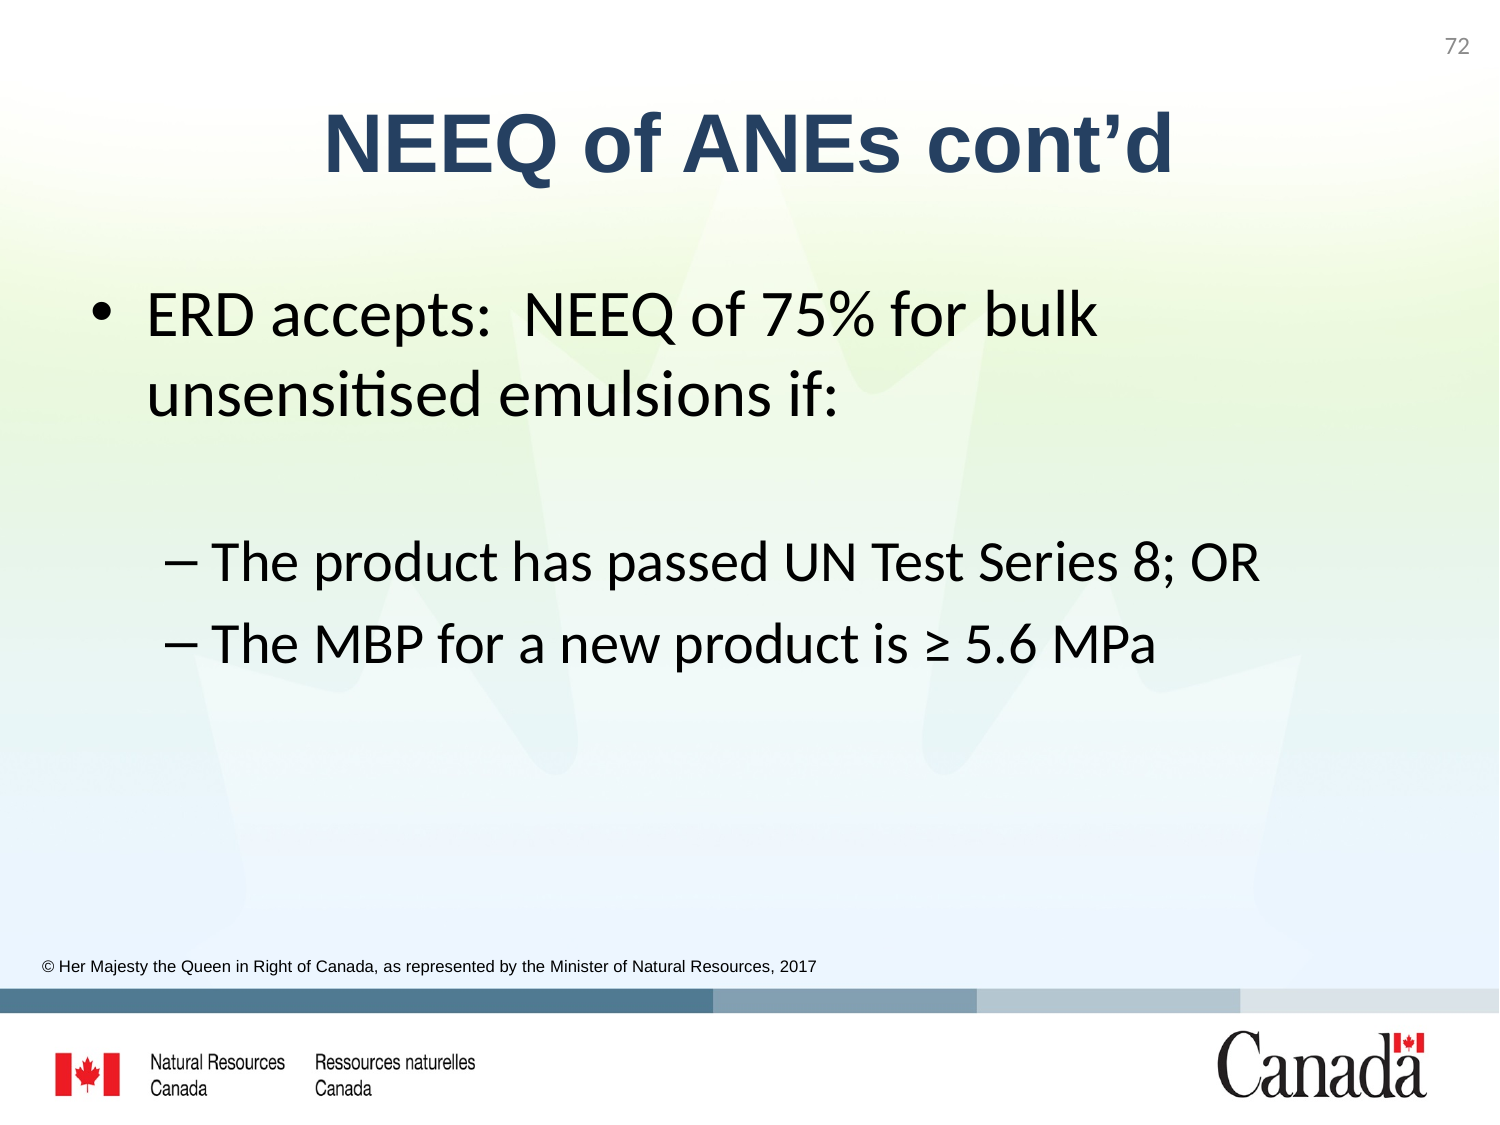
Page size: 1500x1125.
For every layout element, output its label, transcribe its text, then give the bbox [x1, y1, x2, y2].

title NEEQ of ANEs cont’d [75, 45, 1425, 233]
picture [0, 0, 1499, 1125]
slide_number 72 [1408, 15, 1485, 75]
list ERD accepts: NEEQ of 75% for bulk unsensitised emulsions if: The product has passed UN Test Series 8; OR The MBP for a new product is ≥ 5.6 MPa [75, 262, 1425, 1005]
